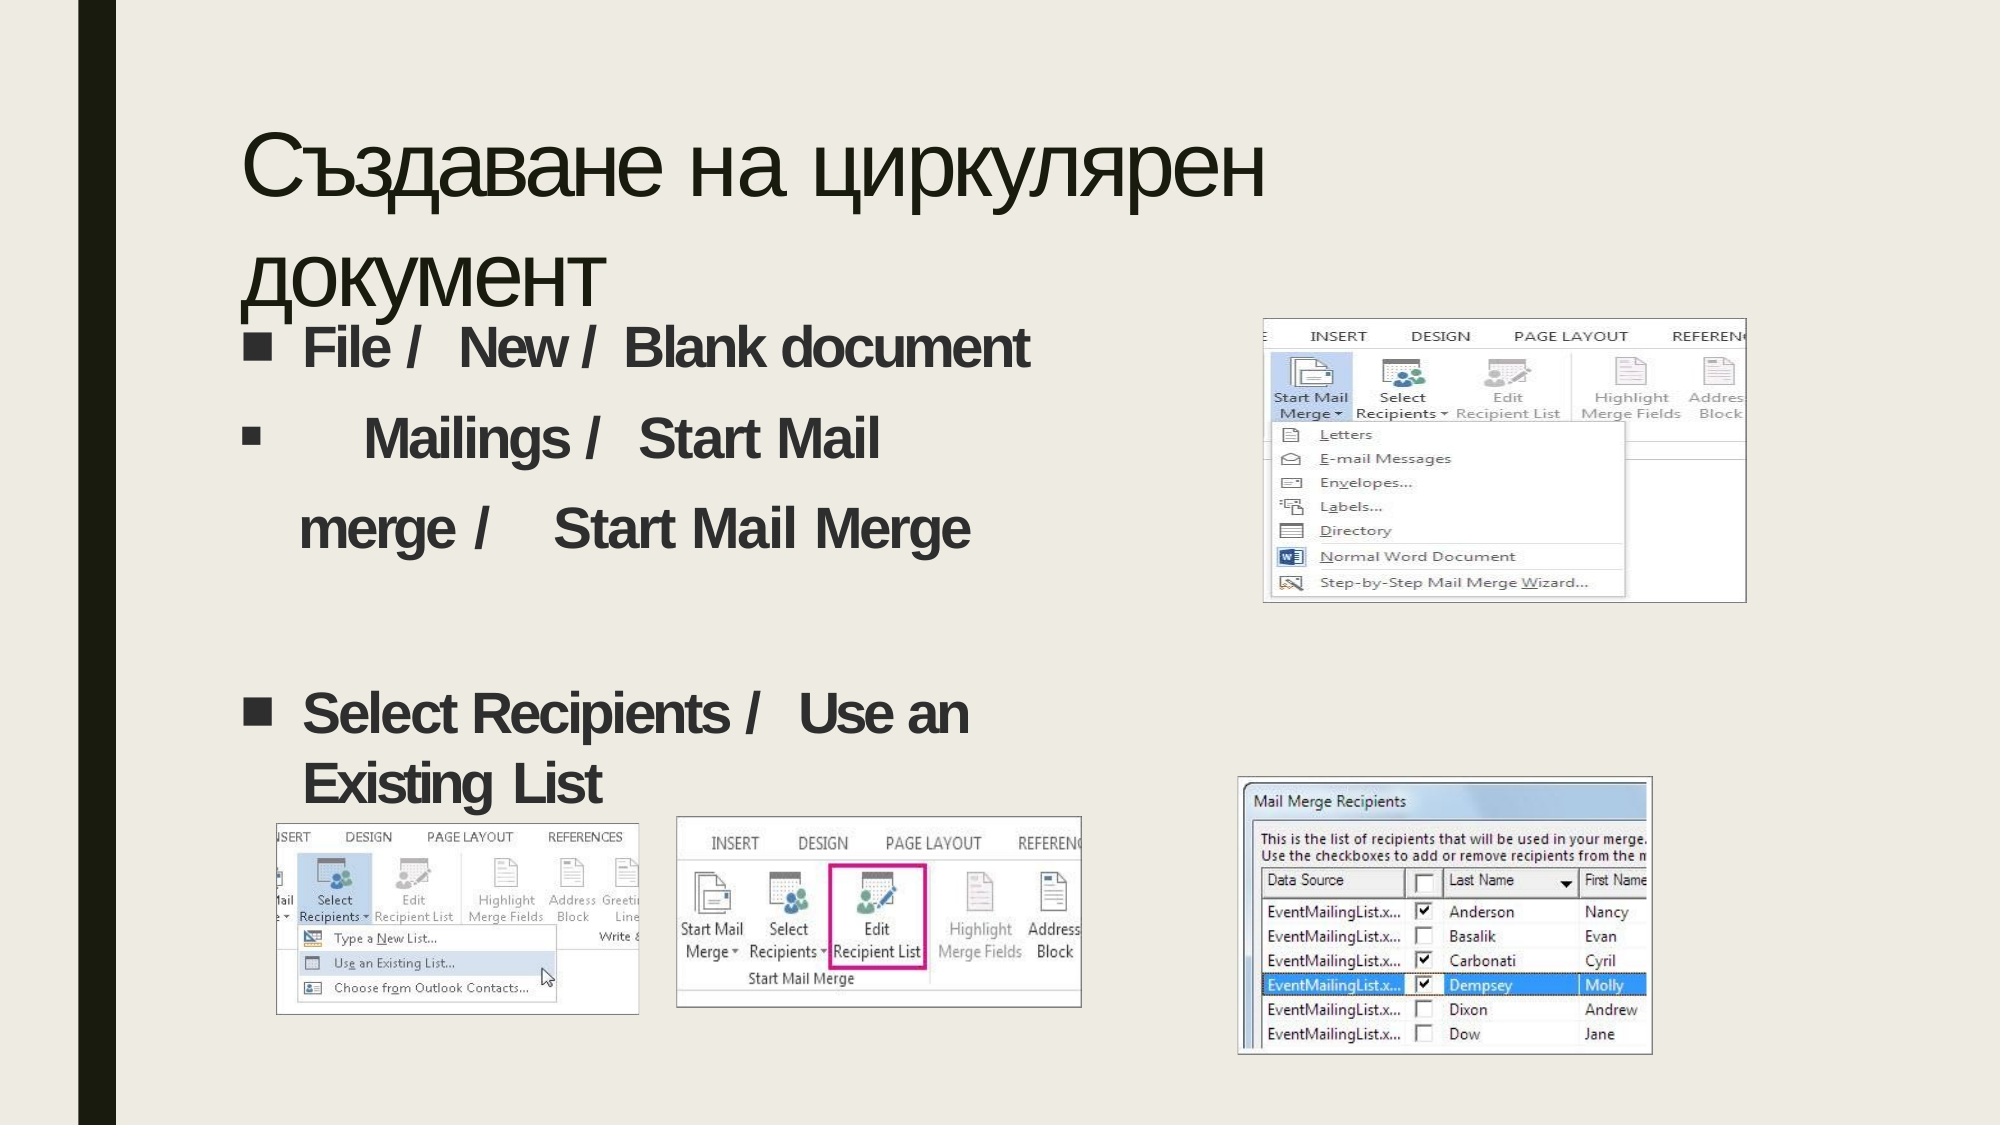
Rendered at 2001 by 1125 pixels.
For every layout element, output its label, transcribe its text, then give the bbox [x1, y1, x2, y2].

text_box [1262, 318, 1747, 603]
text_box [276, 823, 640, 1015]
text_box [676, 816, 1082, 1008]
text_box [1237, 776, 1653, 1055]
text_box File / New / Blank document Mailings / Start Mail merge / Start Mail Merge Select Recipients / Use an Existing List [237, 286, 1262, 815]
title Създаване на циркулярен документ [237, 102, 1656, 318]
